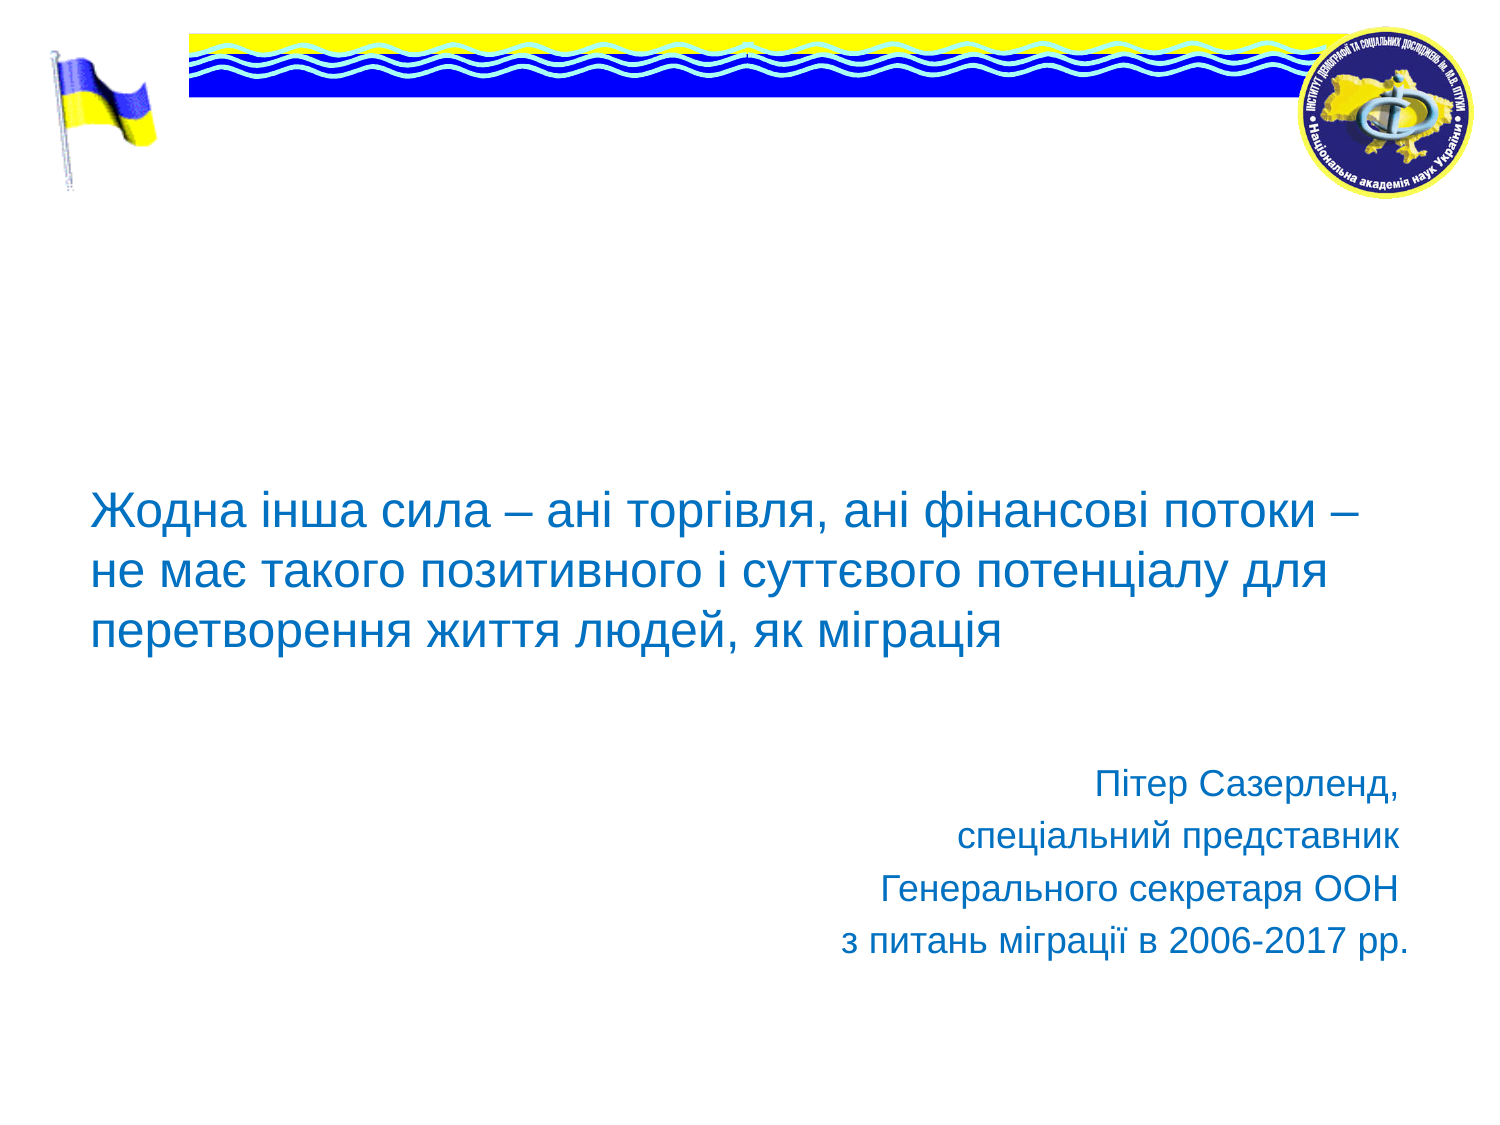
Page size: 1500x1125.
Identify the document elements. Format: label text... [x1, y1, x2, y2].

list Жодна інша сила – ані торгівля, ані фінансові потоки –не має такого позитивного і суттєвого потенціалу для перетворення життя людей, як міграція Пітер Сазерленд, спеціальний представник Генерального секретаря ООН з питань міграції в 2006-2017 рр. [75, 470, 1425, 1005]
picture [1294, 24, 1476, 201]
picture [18, 22, 189, 193]
